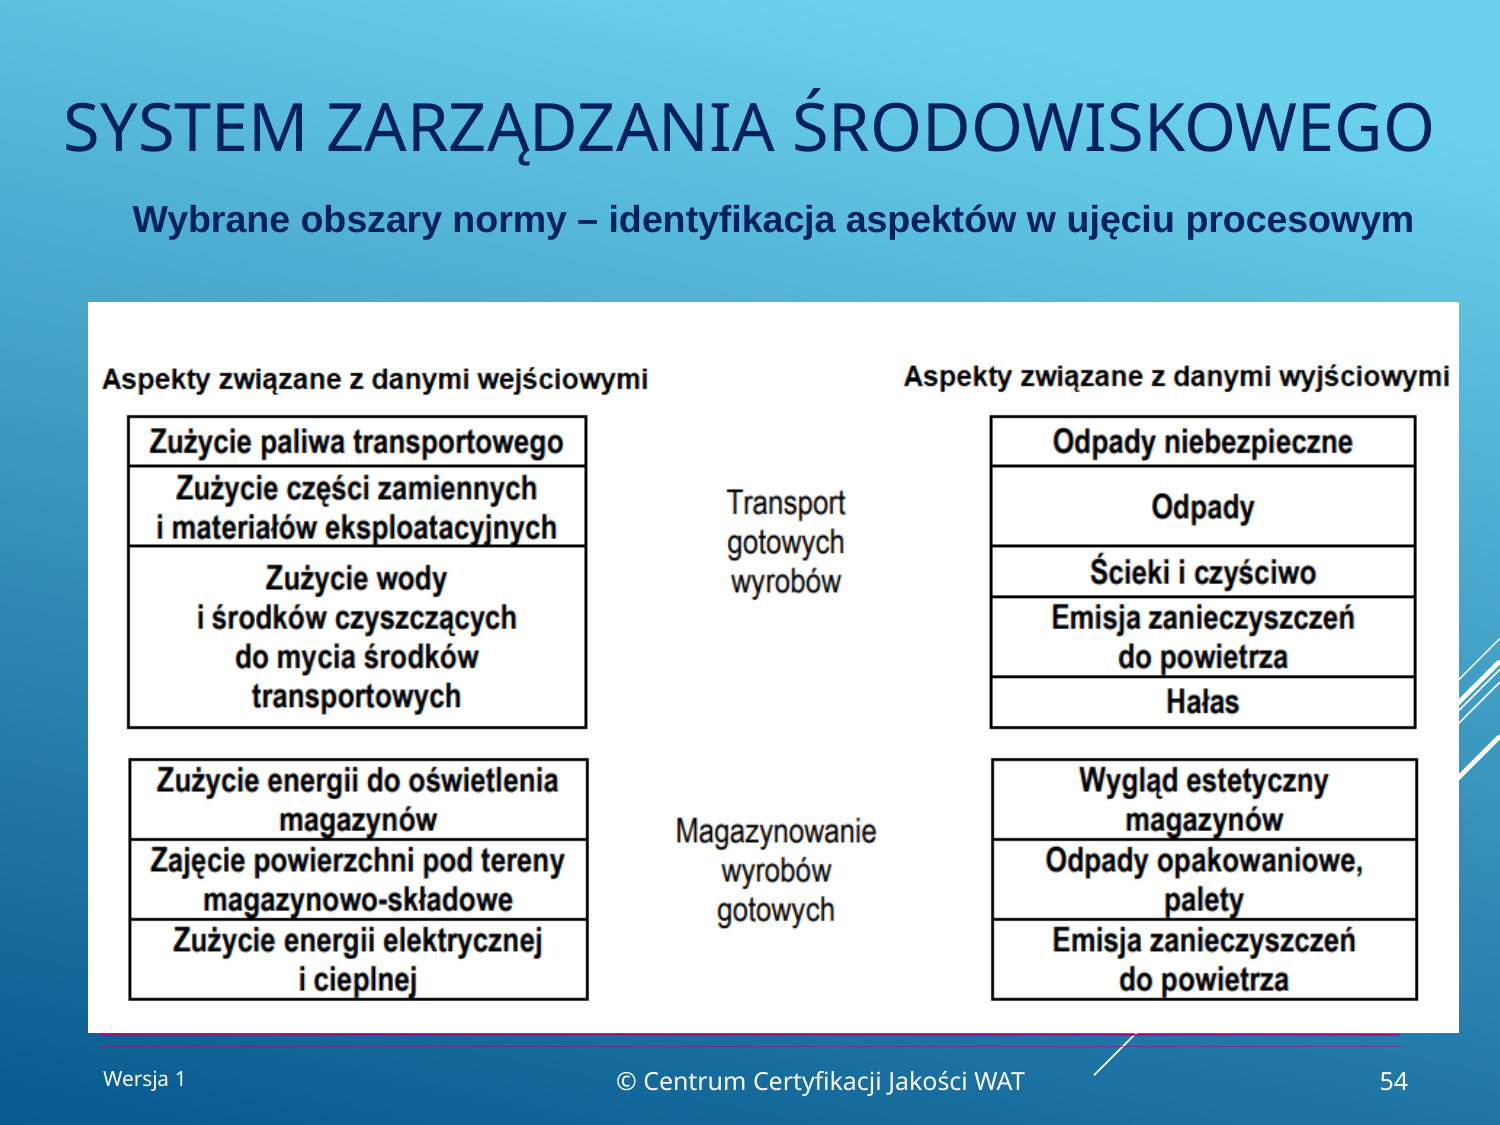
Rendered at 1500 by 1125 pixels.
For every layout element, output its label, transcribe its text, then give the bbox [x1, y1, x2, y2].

picture [88, 302, 1459, 1033]
text_box Wybrane obszary normy – identyfikacja aspektów w ujęciu procesowym [117, 187, 1500, 338]
title System zarządzania środowiskowego [0, 62, 1500, 188]
